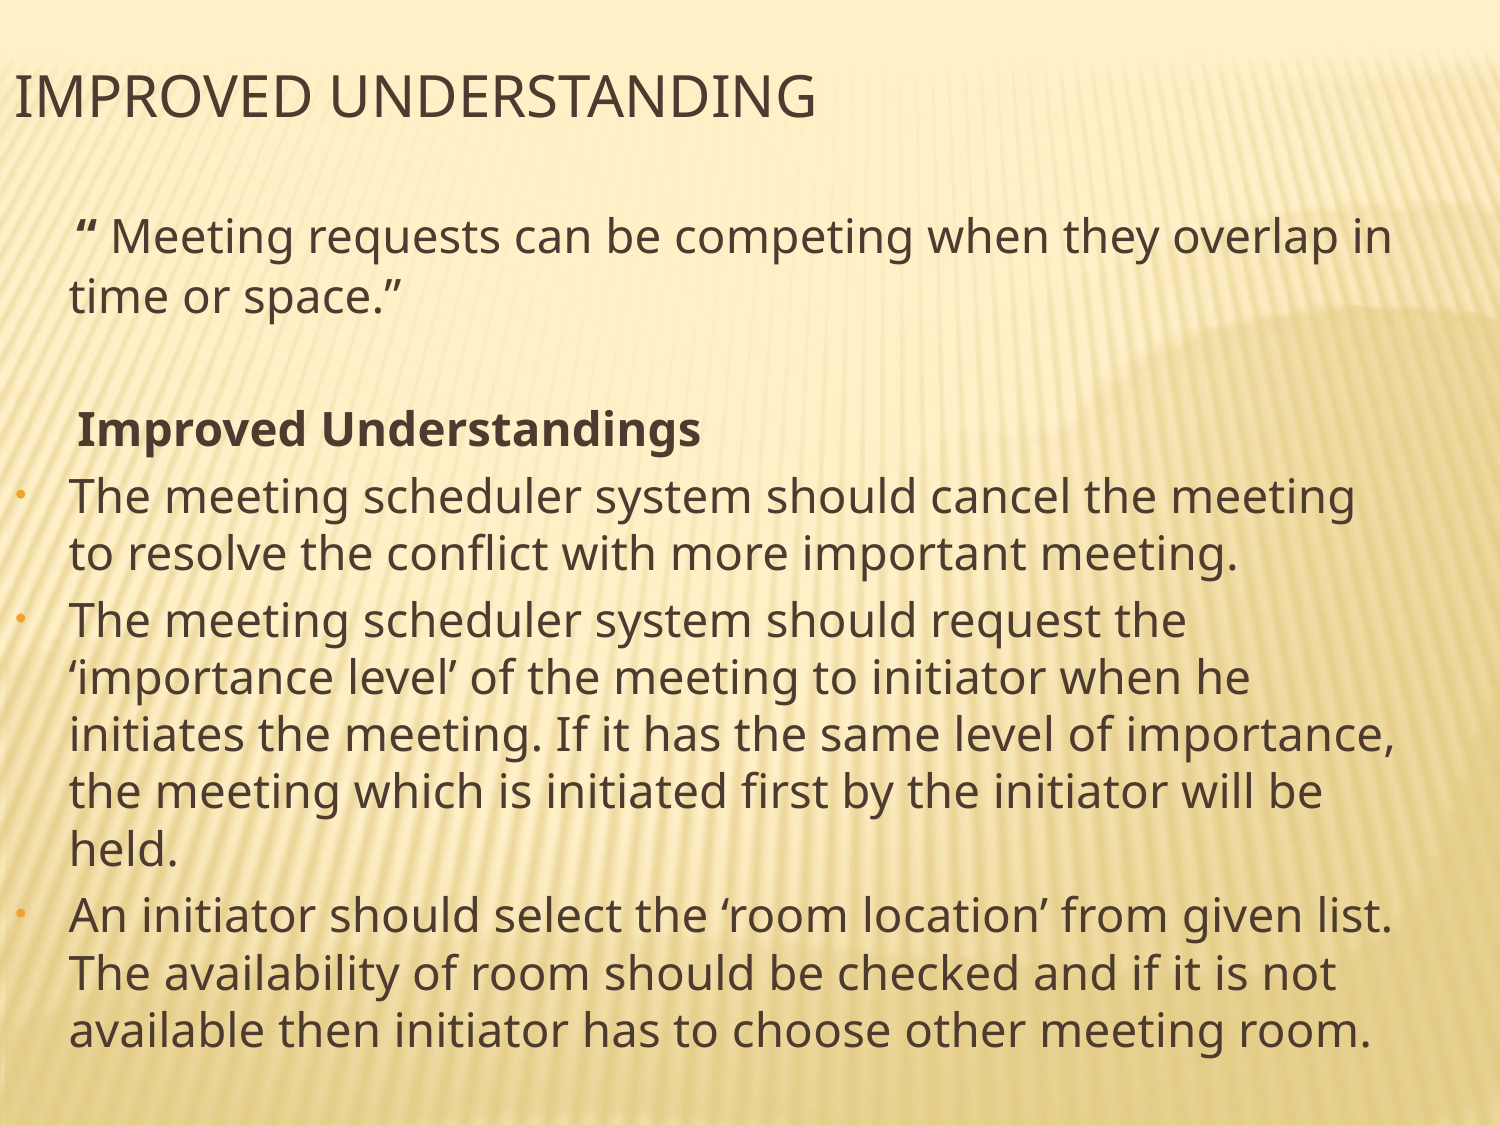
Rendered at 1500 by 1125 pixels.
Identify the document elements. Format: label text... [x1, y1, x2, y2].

title Improved understanding [0, 37, 1263, 150]
list “ Meeting requests can be competing when they overlap in time or space.” Improved Understandings The meeting scheduler system should cancel the meeting to resolve the conflict with more important meeting. The meeting scheduler system should request the ‘importance level’ of the meeting to initiator when he initiates the meeting. If it has the same level of importance, the meeting which is initiated first by the initiator will be held. An initiator should select the ‘room location’ from given list. The availability of room should be checked and if it is not available then initiator has to choose other meeting room. [0, 187, 1426, 1076]
